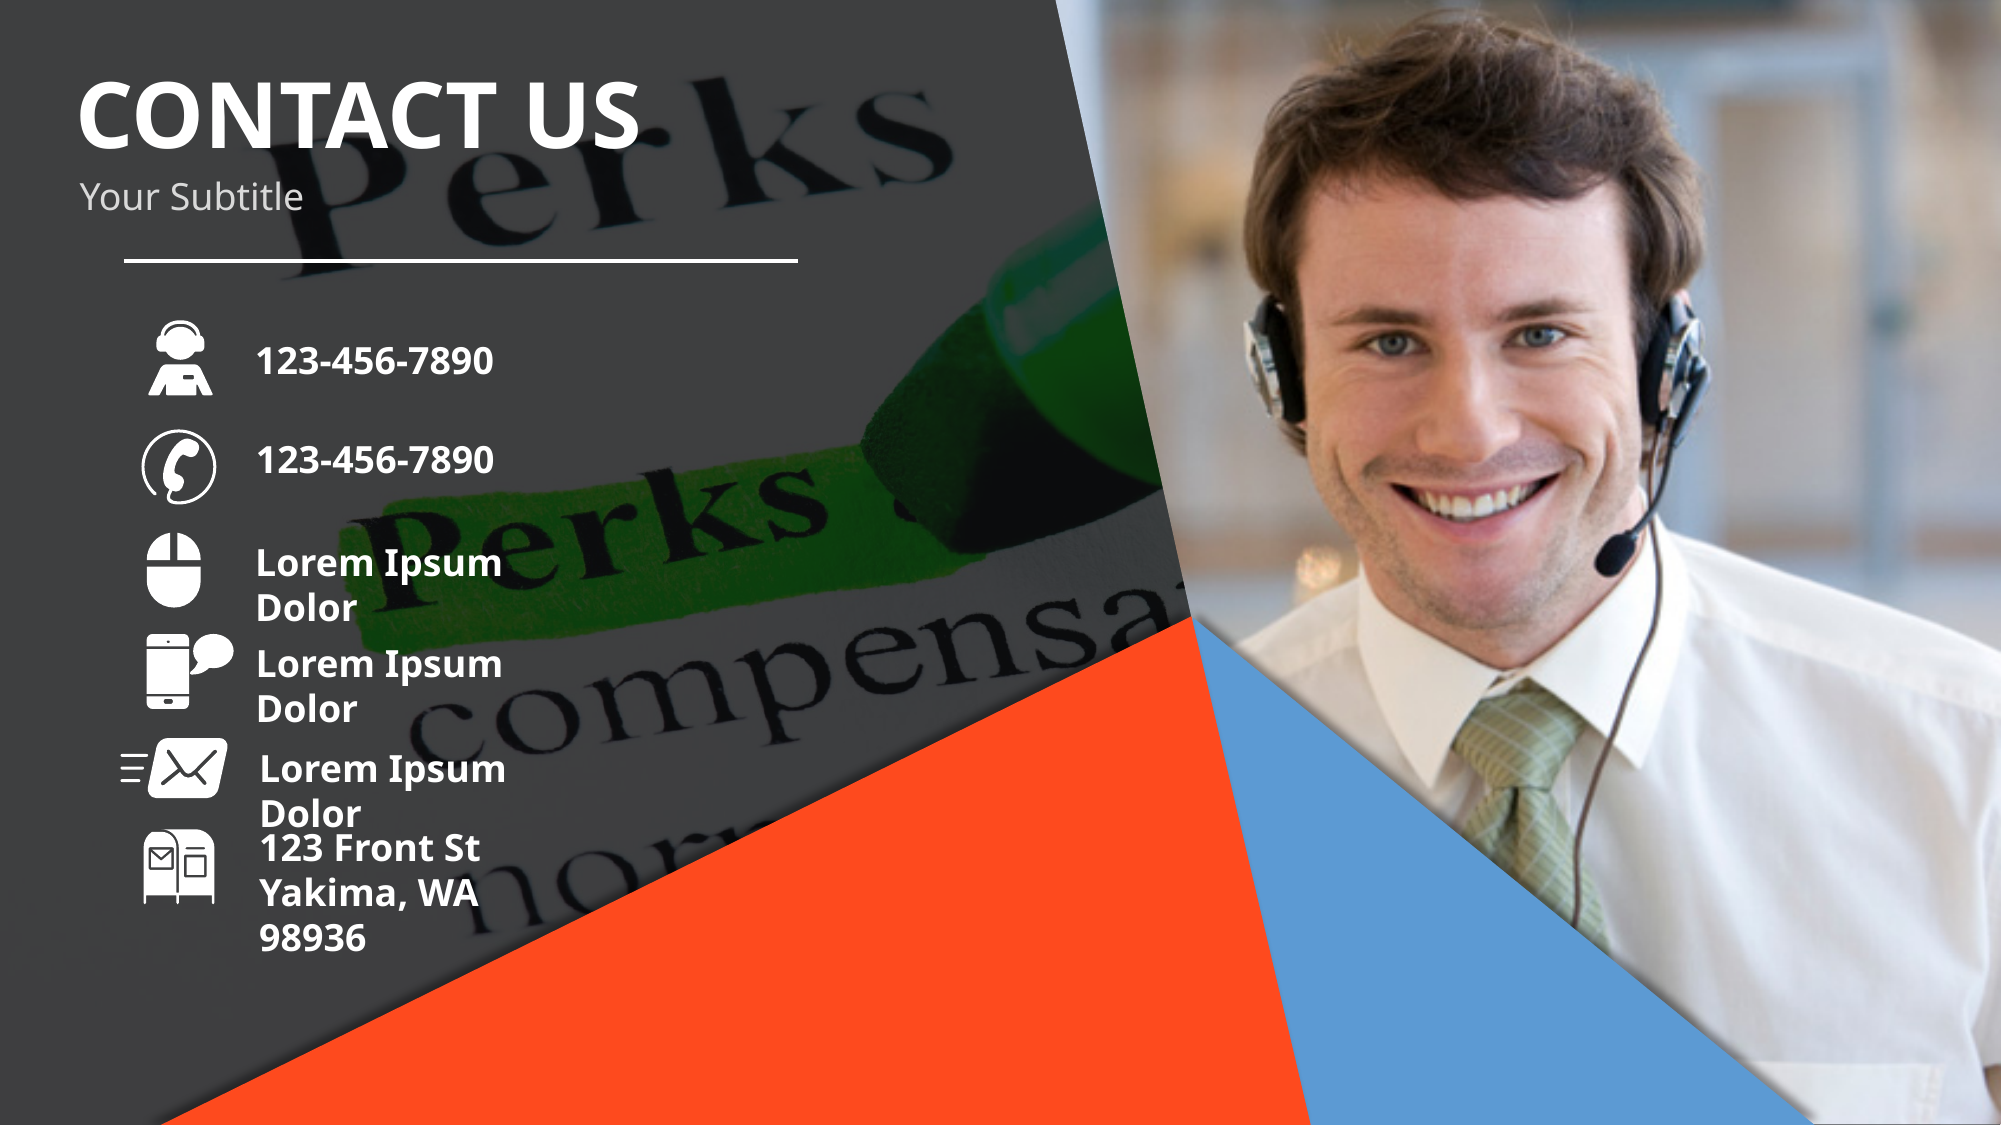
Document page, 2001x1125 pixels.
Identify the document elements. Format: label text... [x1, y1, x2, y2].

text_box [148, 320, 213, 396]
text_box 123-456-7890 [241, 428, 541, 489]
text_box [158, 614, 1312, 1125]
text_box [1054, 0, 2000, 1125]
text_box Lorem Ipsum Dolor [240, 632, 586, 738]
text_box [146, 633, 234, 709]
text_box 123 Front St Yakima, WA 98936 [244, 816, 590, 967]
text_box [60, 49, 1020, 227]
text_box [146, 532, 171, 561]
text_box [120, 737, 228, 798]
text_box [141, 429, 217, 505]
text_box Lorem Ipsum Dolor [240, 531, 586, 632]
text_box 123-456-7890 [240, 329, 541, 390]
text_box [143, 829, 215, 905]
text_box Lorem Ipsum Dolor [244, 737, 590, 816]
text_box [177, 532, 201, 561]
text_box [1195, 617, 1817, 1125]
text_box [146, 566, 201, 608]
